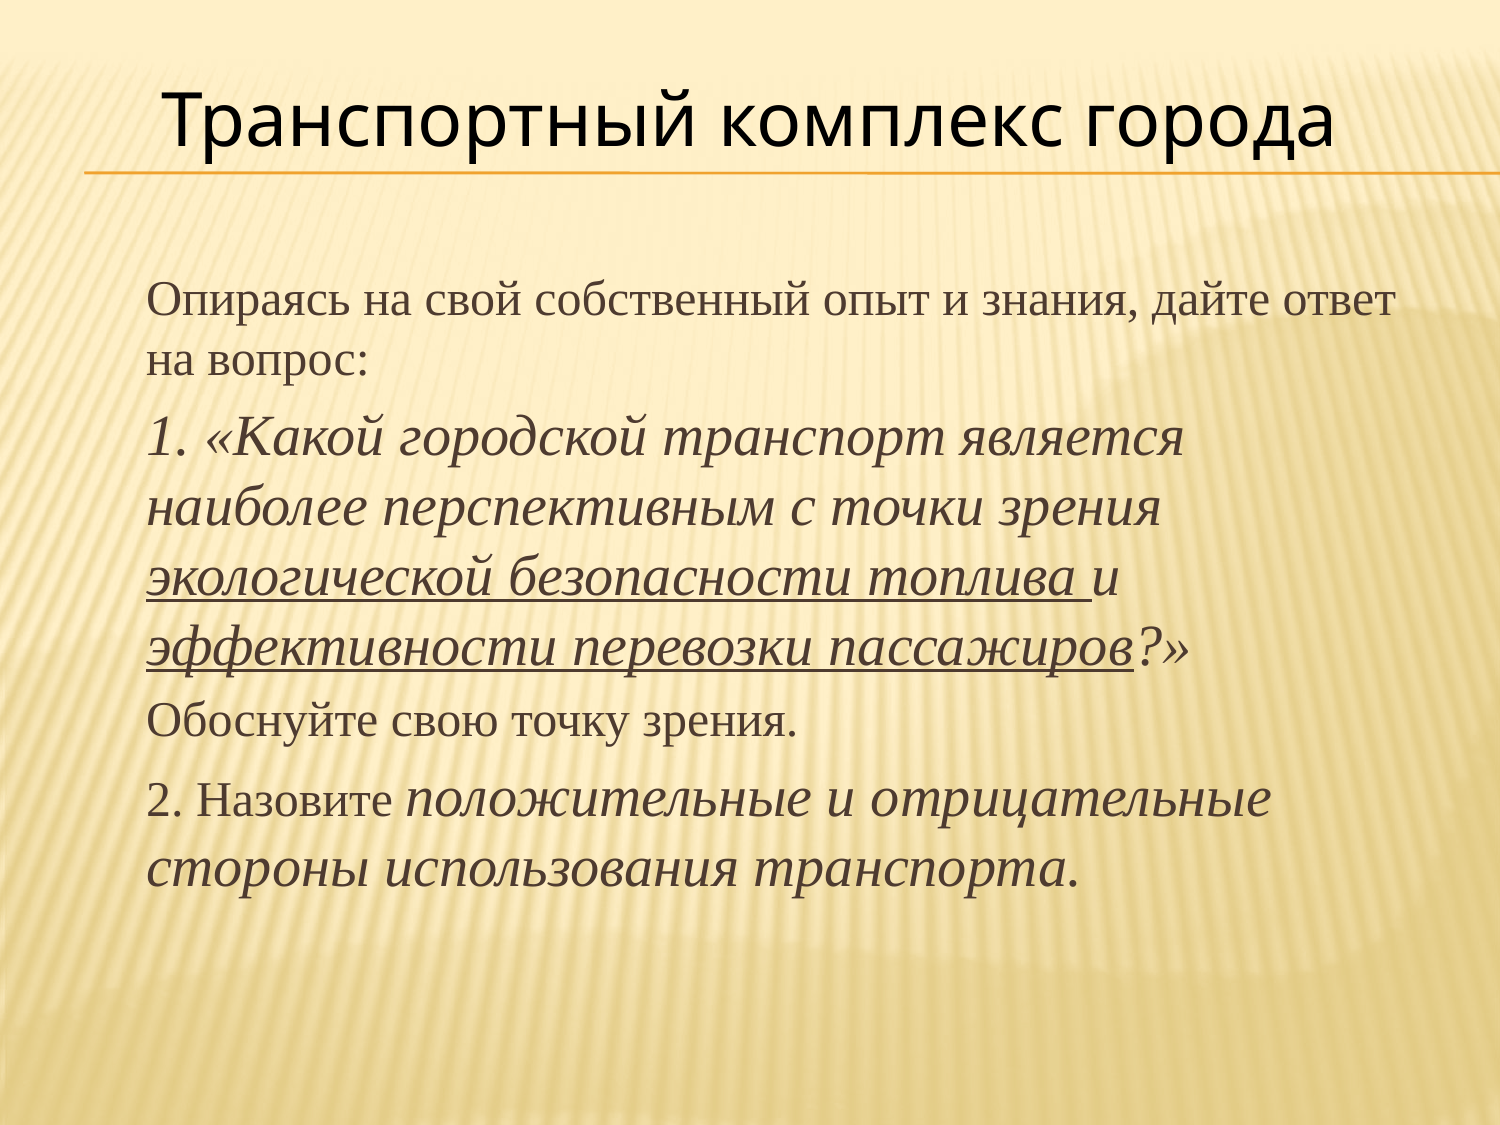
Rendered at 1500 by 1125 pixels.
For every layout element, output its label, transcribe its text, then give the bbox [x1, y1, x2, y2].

title Транспортный комплекс города [75, 45, 1425, 188]
list Опираясь на свой собственный опыт и знания, дайте ответ на вопрос: 1. «Какой городской транспорт является наиболее перспективным с точки зрения экологической безопасности топлива и эффективности перевозки пассажиров?» Обоснуйте свою точку зрения. 2. Назовите положительные и отрицательные стороны использования транспорта. [75, 257, 1425, 1079]
